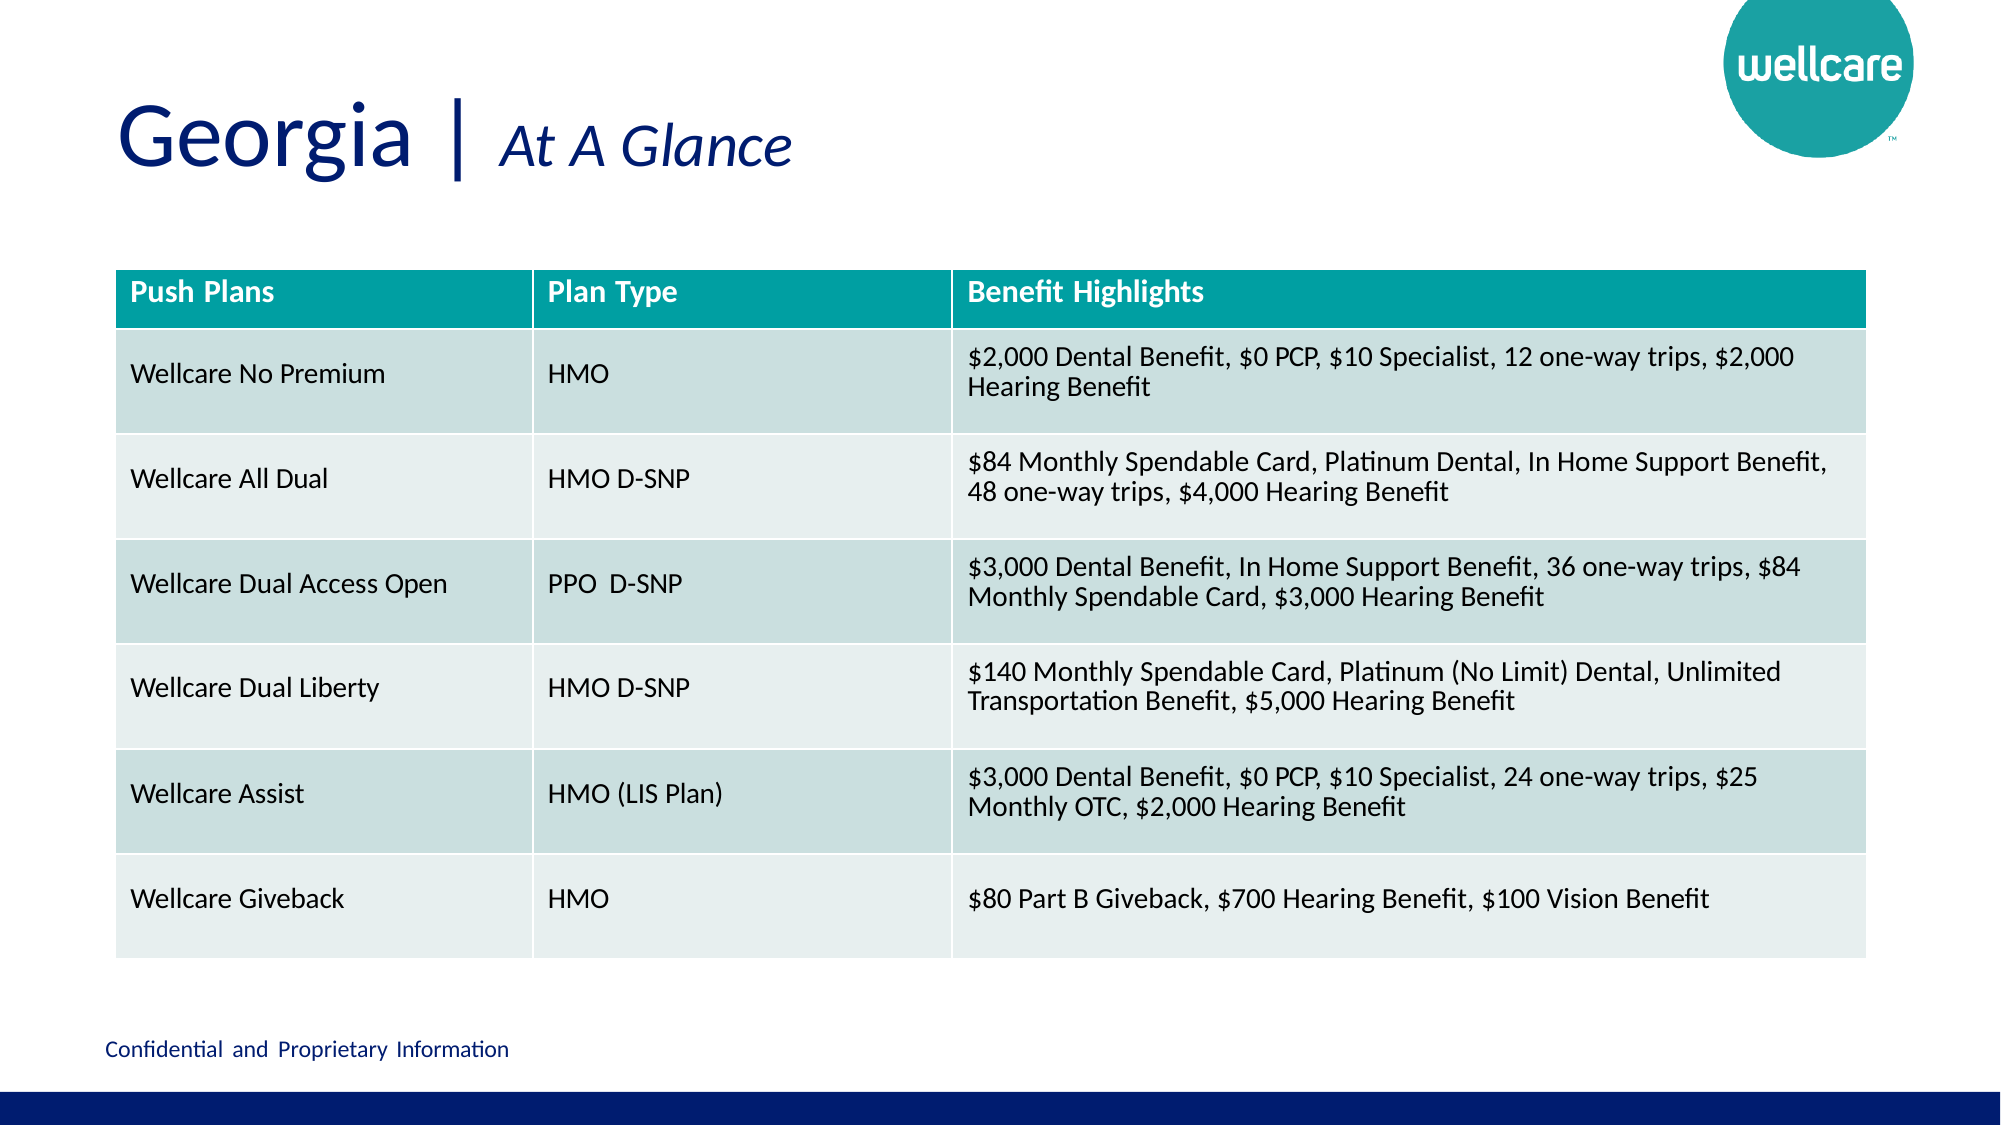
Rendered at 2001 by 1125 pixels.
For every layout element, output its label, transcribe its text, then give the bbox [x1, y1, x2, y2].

table_cell $84 Monthly Spendable Card, Platinum Dental, In Home Support Benefit, 48 one-way trips, $4,000 Hearing Benefit [953, 435, 1866, 538]
footer Confidential and Proprietary Information [103, 1036, 652, 1125]
table_cell HMO (LIS Plan) [534, 750, 951, 853]
table_cell HMO [534, 330, 951, 433]
table_cell Wellcare No Premium [116, 330, 532, 433]
table_cell HMO [534, 855, 951, 958]
table_cell Wellcare Dual Liberty [116, 645, 532, 748]
table_cell Wellcare Giveback [116, 855, 532, 958]
table_header Plan Type [534, 270, 951, 328]
table_cell $3,000 Dental Benefit, $0 PCP, $10 Specialist, 24 one-way trips, $25 Monthly OTC, $2,000 Hearing Benefit [953, 750, 1866, 853]
table_cell $2,000 Dental Benefit, $0 PCP, $10 Specialist, 12 one-way trips, $2,000 Hearing Benefit [953, 330, 1866, 433]
table_cell Wellcare Dual Access Open [116, 540, 532, 643]
table_header Push Plans [116, 270, 532, 328]
table_cell PPO D-SNP [534, 540, 951, 643]
table_cell HMO D-SNP [534, 645, 951, 748]
table_cell Wellcare Assist [116, 750, 532, 853]
table_cell $140 Monthly Spendable Card, Platinum (No Limit) Dental, Unlimited Transportation Benefit, $5,000 Hearing Benefit [953, 645, 1866, 748]
table_cell Wellcare All Dual [116, 435, 532, 538]
table_header Benefit Highlights [953, 270, 1866, 328]
title Georgia | At A Glance [110, 70, 1891, 261]
picture [1723, 0, 1914, 158]
table_cell HMO D-SNP [534, 435, 951, 538]
table_cell $3,000 Dental Benefit, In Home Support Benefit, 36 one-way trips, $84 Monthly Spendable Card, $3,000 Hearing Benefit [953, 540, 1866, 643]
table_cell $80 Part B Giveback, $700 Hearing Benefit, $100 Vision Benefit [953, 855, 1866, 958]
